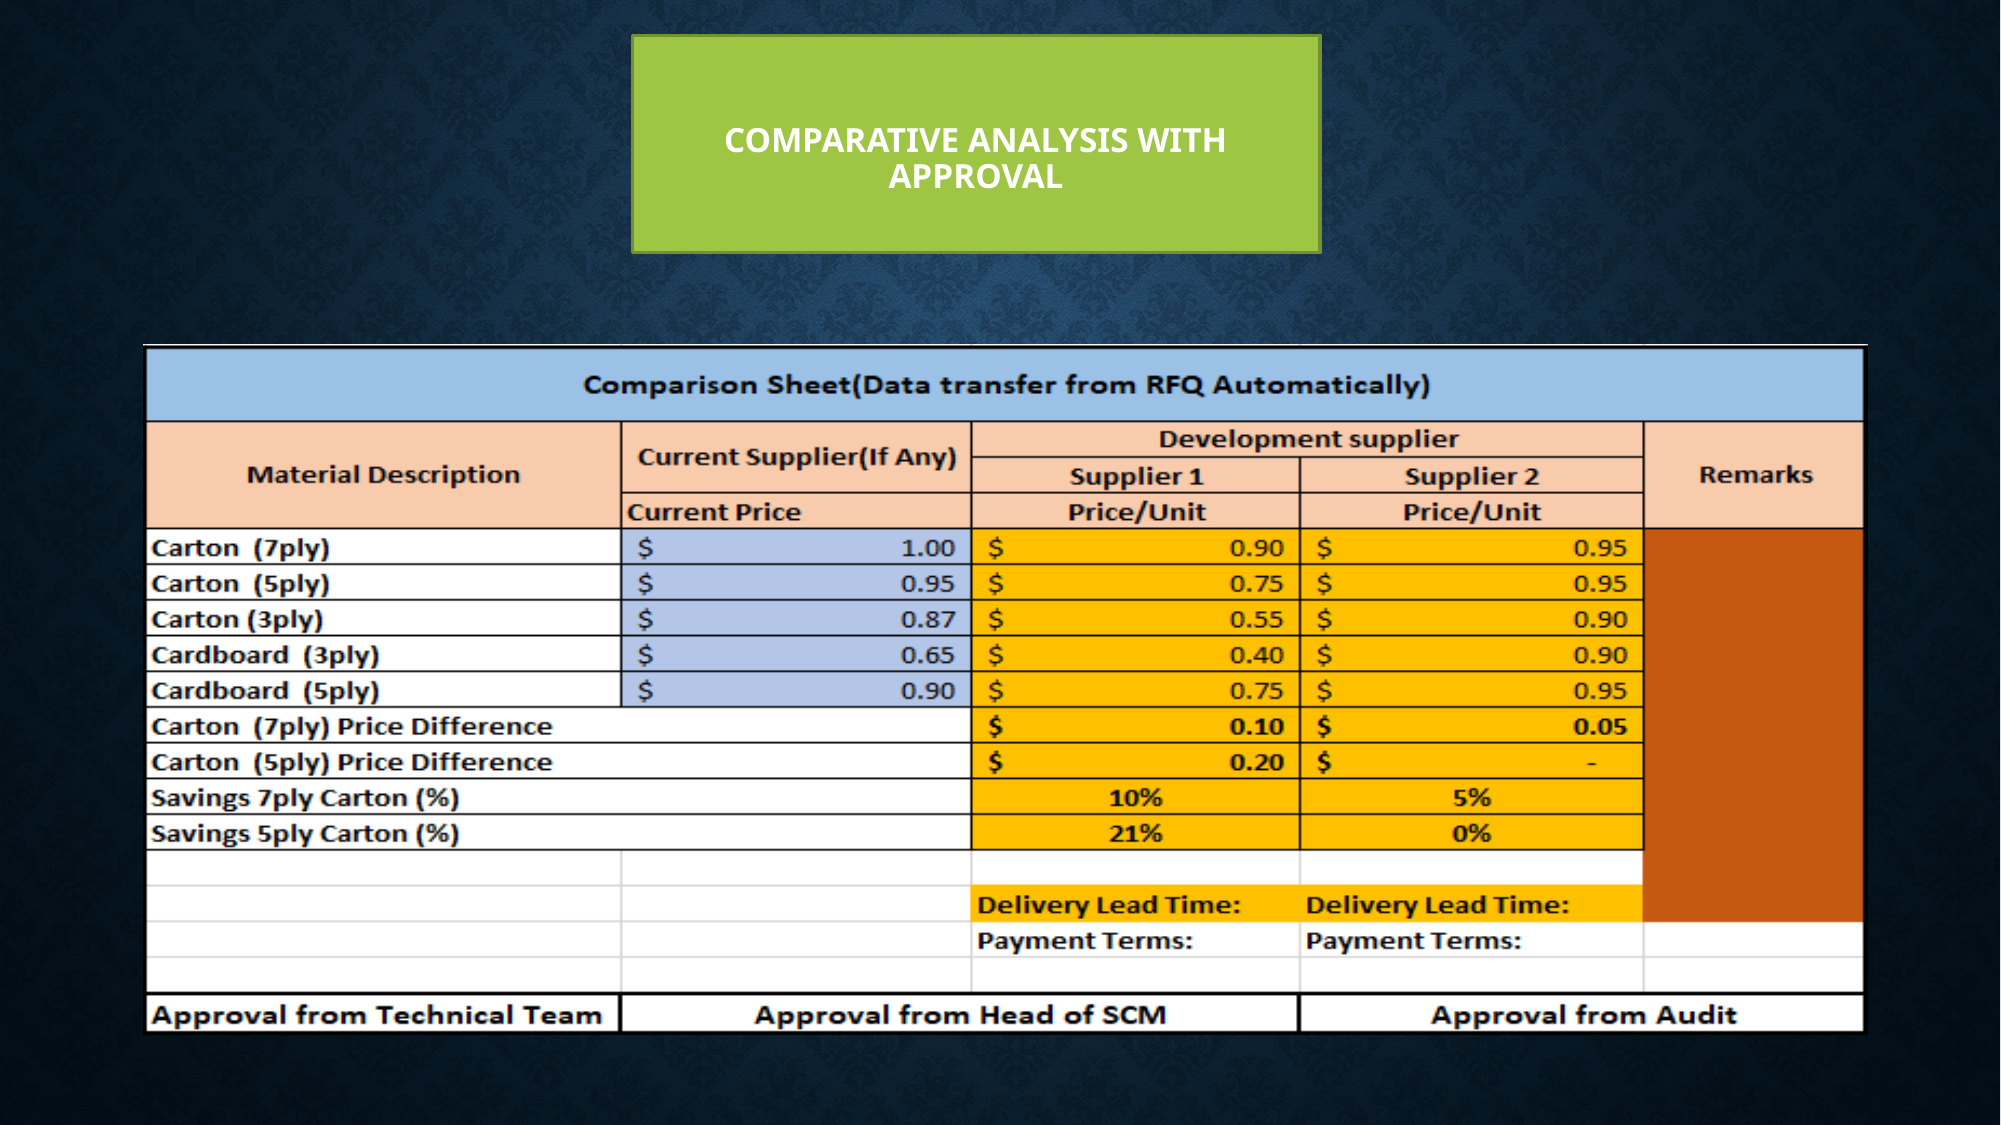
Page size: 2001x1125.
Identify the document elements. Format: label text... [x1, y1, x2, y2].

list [142, 343, 1868, 1036]
title Comparative analysis with approval [631, 34, 1322, 254]
